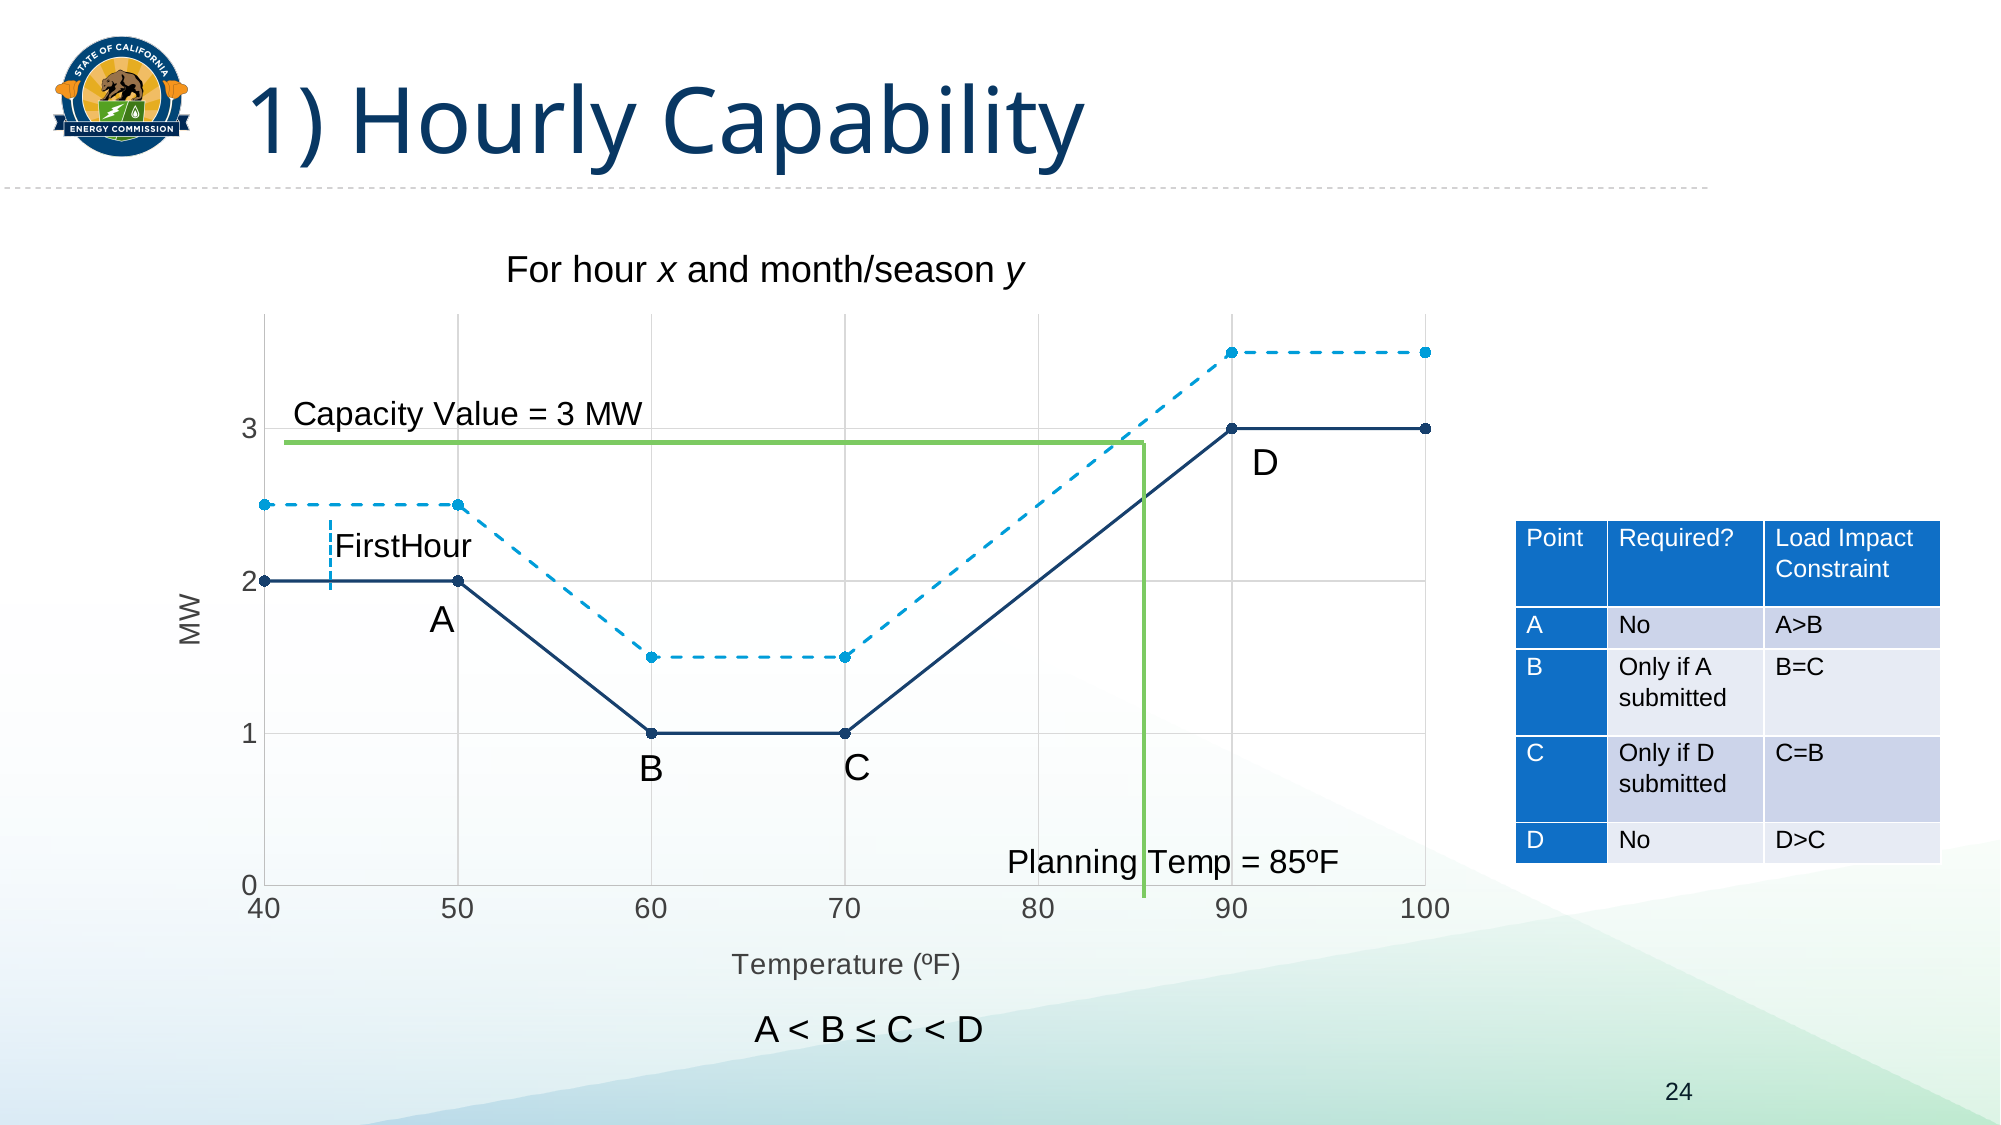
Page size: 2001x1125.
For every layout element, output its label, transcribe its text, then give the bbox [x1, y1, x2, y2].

chart [137, 300, 1479, 1014]
table_header Point [1516, 521, 1607, 606]
slide_number 24 [1412, 1060, 1709, 1121]
table_cell No [1608, 823, 1763, 863]
table_cell No [1608, 608, 1763, 648]
table_cell A>B [1765, 608, 1940, 648]
table_cell B=C [1765, 650, 1940, 735]
table_cell Only if D submitted [1608, 737, 1763, 822]
table_cell Only if A submitted [1608, 650, 1763, 735]
table_cell D [1516, 823, 1607, 863]
text_box A < B ≤ C < D [739, 1014, 999, 1058]
table_cell C=B [1765, 737, 1940, 822]
picture [0, 0, 2001, 1125]
table_cell D>C [1765, 823, 1940, 863]
title 1) Hourly Capability [229, 38, 1863, 210]
table_header Required? [1608, 521, 1763, 606]
table_cell B [1516, 650, 1607, 735]
table_cell C [1516, 737, 1607, 822]
table_cell A [1516, 608, 1607, 648]
table_header Load Impact Constraint [1765, 521, 1940, 606]
text_box For hour x and month/season y [490, 237, 1039, 297]
